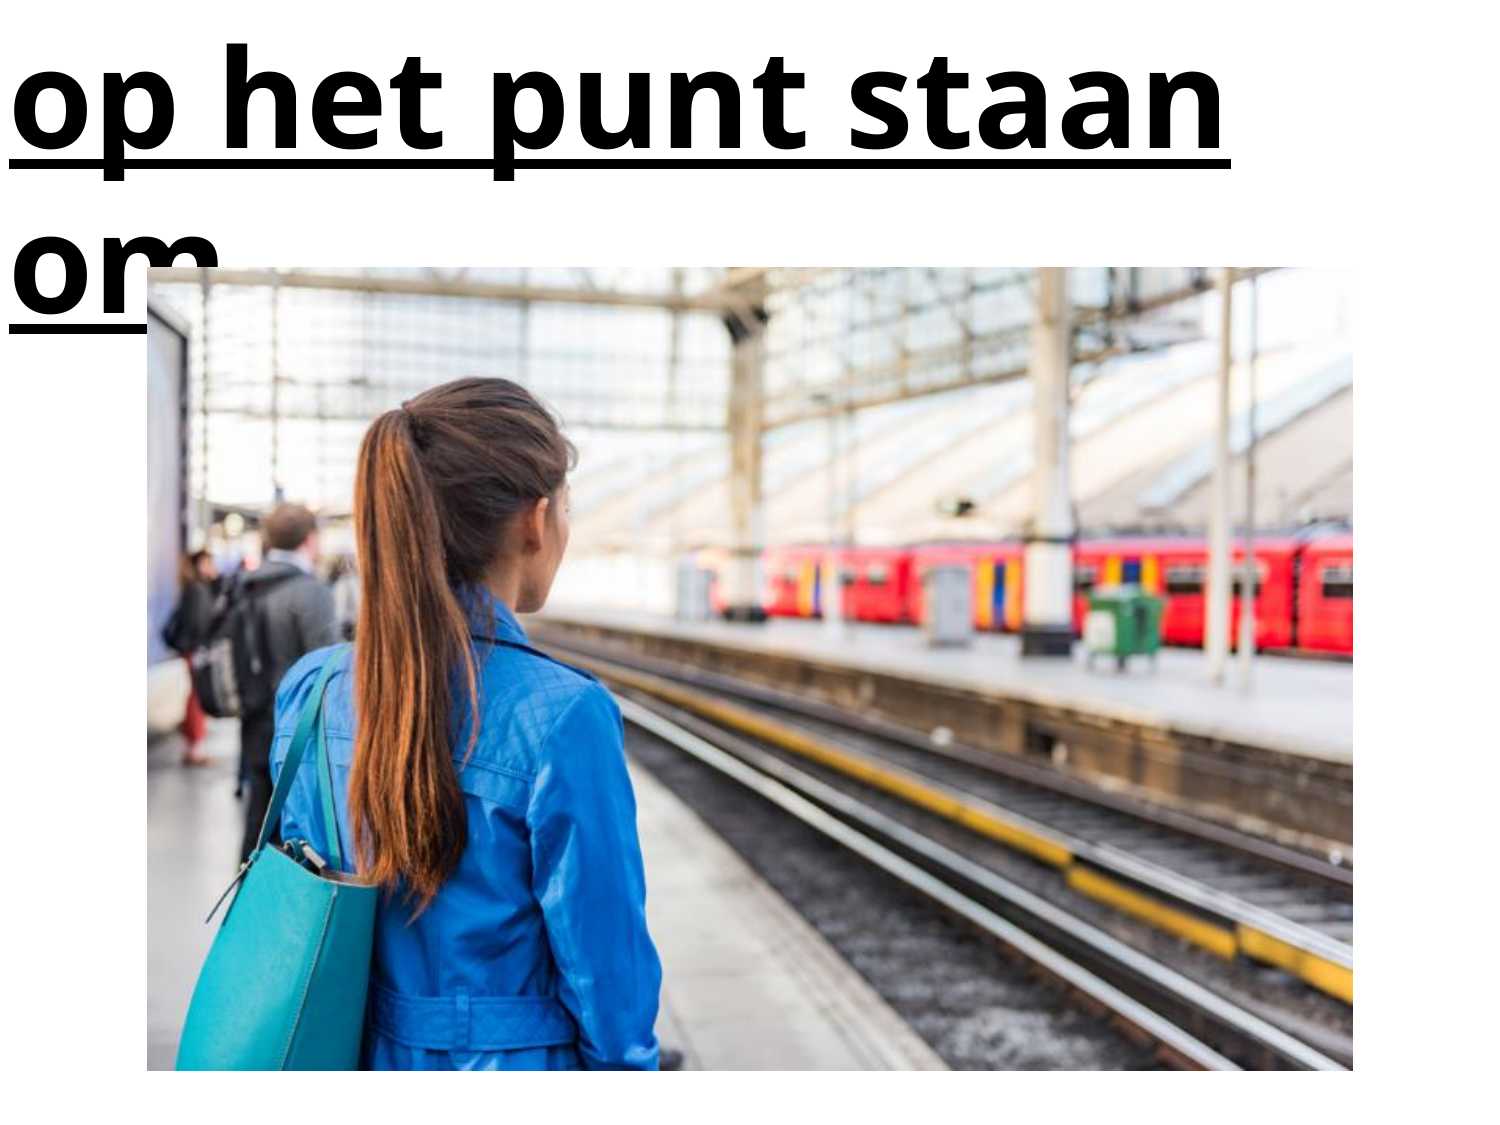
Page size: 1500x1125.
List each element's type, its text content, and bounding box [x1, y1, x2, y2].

text_box op het punt staan om [0, 4, 1500, 349]
picture [147, 266, 1353, 1071]
